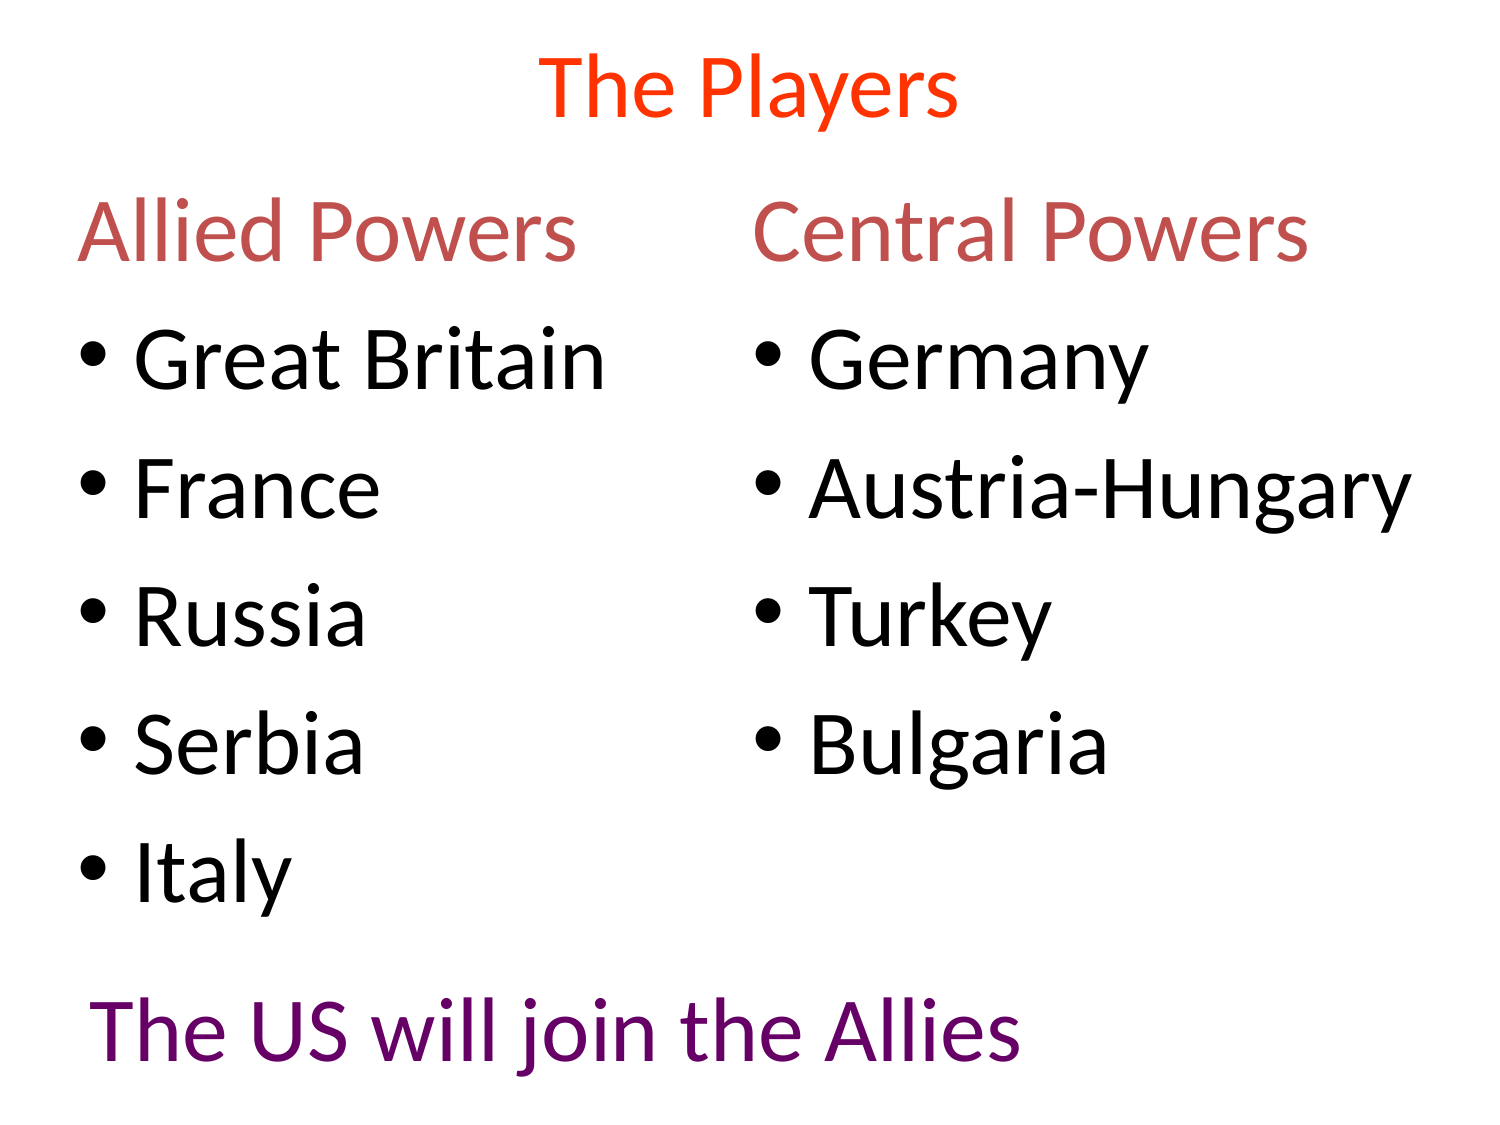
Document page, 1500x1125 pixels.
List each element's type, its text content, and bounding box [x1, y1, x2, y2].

text_box The US will join the Allies [74, 962, 1338, 1088]
list Central Powers Germany Austria-Hungary Turkey Bulgaria [737, 162, 1500, 1018]
title The Players [75, 0, 1425, 163]
list Allied Powers Great Britain France Russia Serbia Italy [62, 162, 737, 1018]
